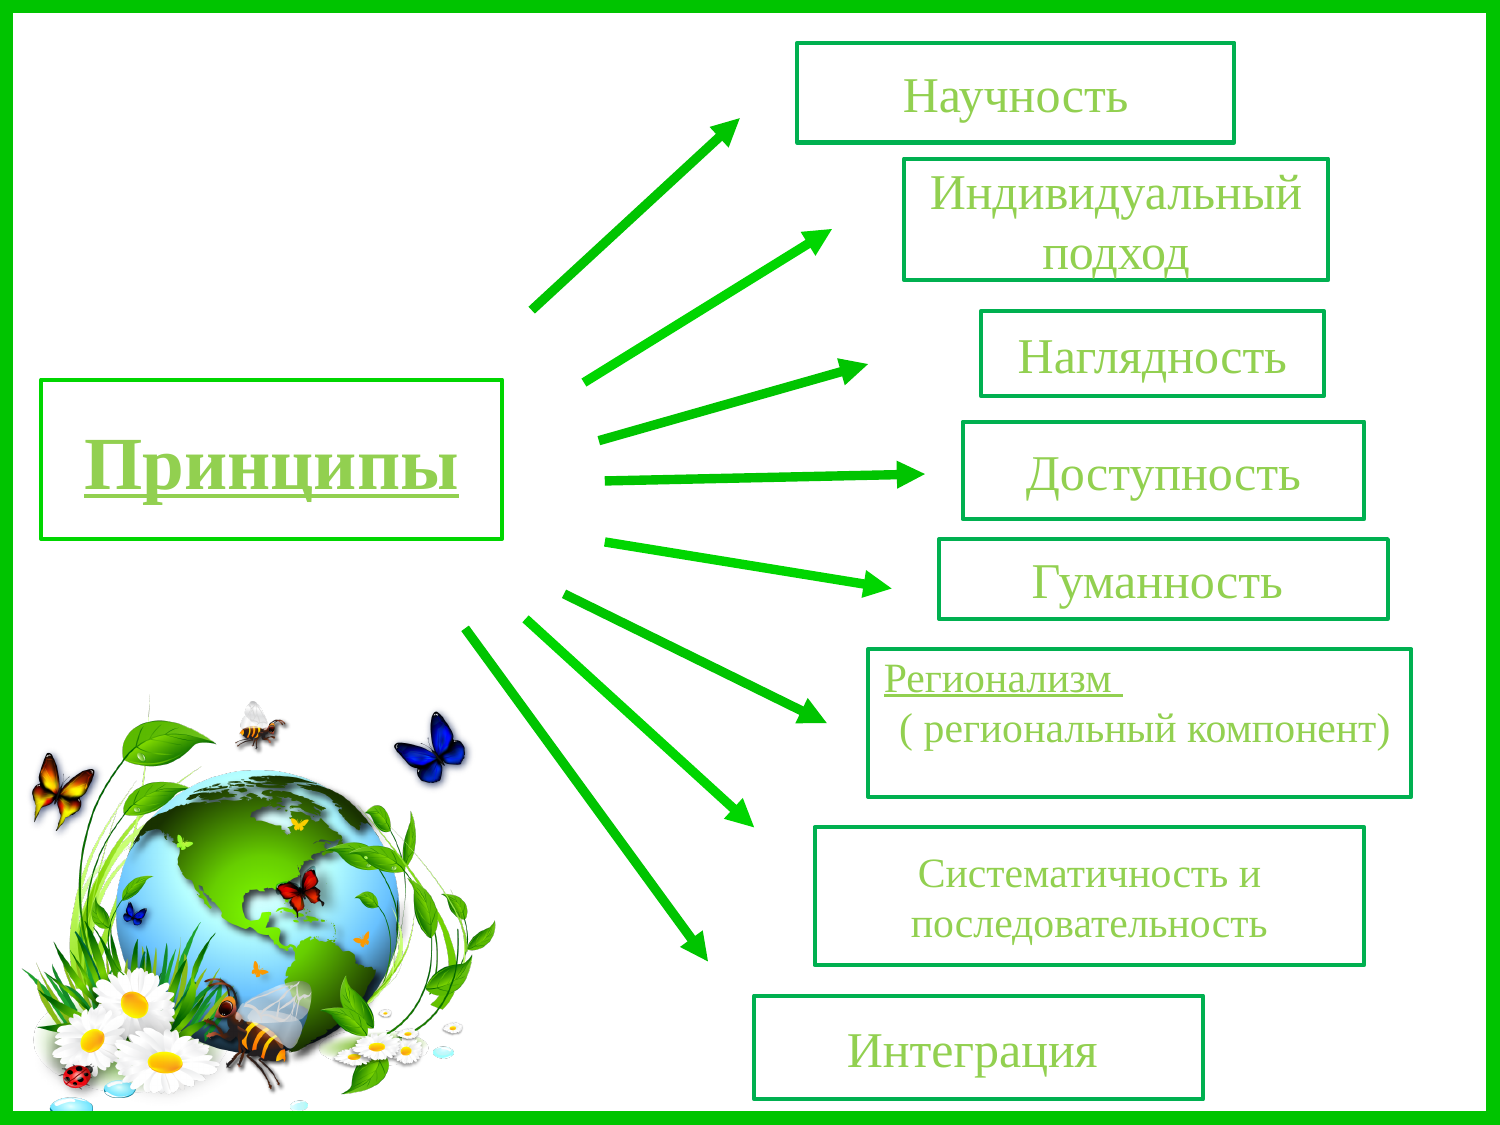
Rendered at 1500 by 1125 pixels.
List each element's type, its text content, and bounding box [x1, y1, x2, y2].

text_box Индивидуальный подход [902, 157, 1330, 282]
text_box Гуманность [937, 537, 1390, 621]
picture [17, 693, 503, 1125]
text_box [0, 0, 1500, 1125]
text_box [604, 541, 892, 589]
text_box Регионализм ( региональный компонент) [866, 647, 1413, 799]
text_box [604, 473, 926, 482]
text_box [525, 618, 755, 828]
text_box Научность [795, 41, 1236, 145]
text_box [583, 228, 833, 383]
text_box Систематичность и последовательность [813, 825, 1366, 967]
text_box Наглядность [979, 309, 1326, 398]
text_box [464, 628, 709, 962]
text_box Интеграция [752, 994, 1205, 1101]
text_box Доступность [961, 420, 1366, 521]
text_box Принципы [39, 378, 504, 541]
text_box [563, 593, 827, 724]
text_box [531, 117, 740, 311]
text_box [598, 363, 869, 441]
